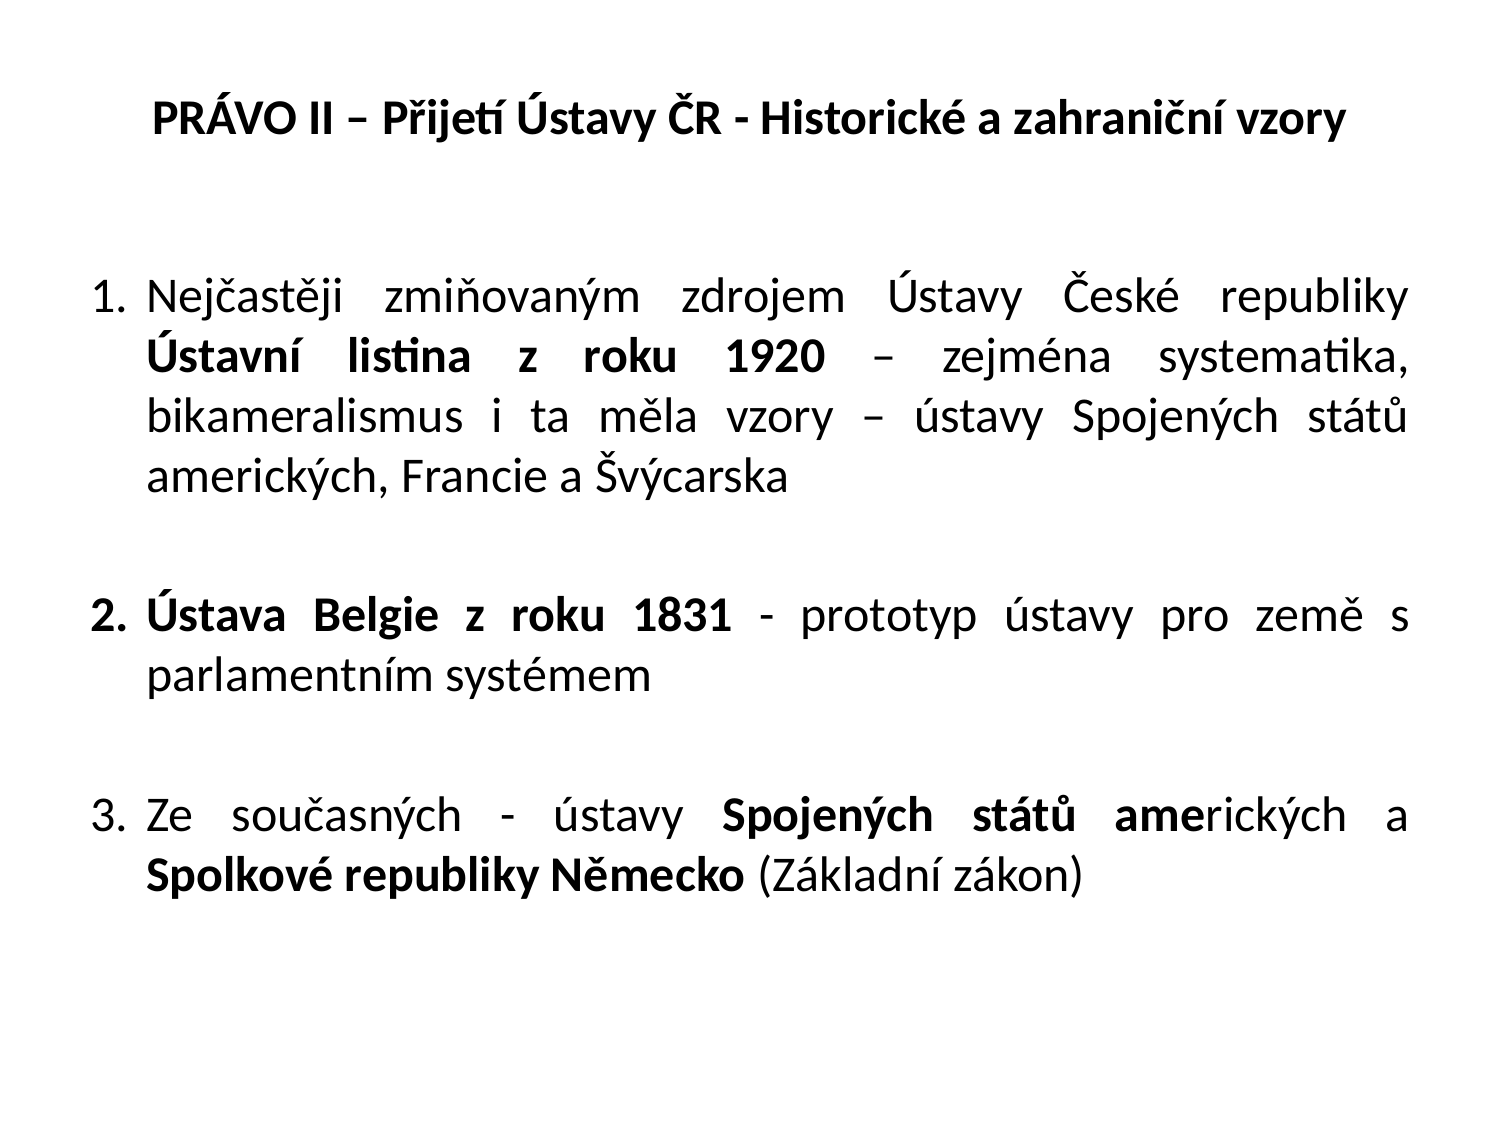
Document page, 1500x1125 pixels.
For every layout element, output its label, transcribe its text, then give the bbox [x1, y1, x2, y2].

list Nejčastěji zmiňovaným zdrojem Ústavy České republiky Ústavní listina z roku 1920 – zejména systematika, bikameralismus i ta měla vzory – ústavy Spojených států amerických, Francie a Švýcarska Ústava Belgie z roku 1831 - prototyp ústavy pro země s parlamentním systémem Ze současných - ústavy Spojených států amerických a Spolkové republiky Německo (Základní zákon) [75, 184, 1425, 1005]
title PRÁVO II – Přijetí Ústavy ČR - Historické a zahraniční vzory [75, 45, 1425, 184]
